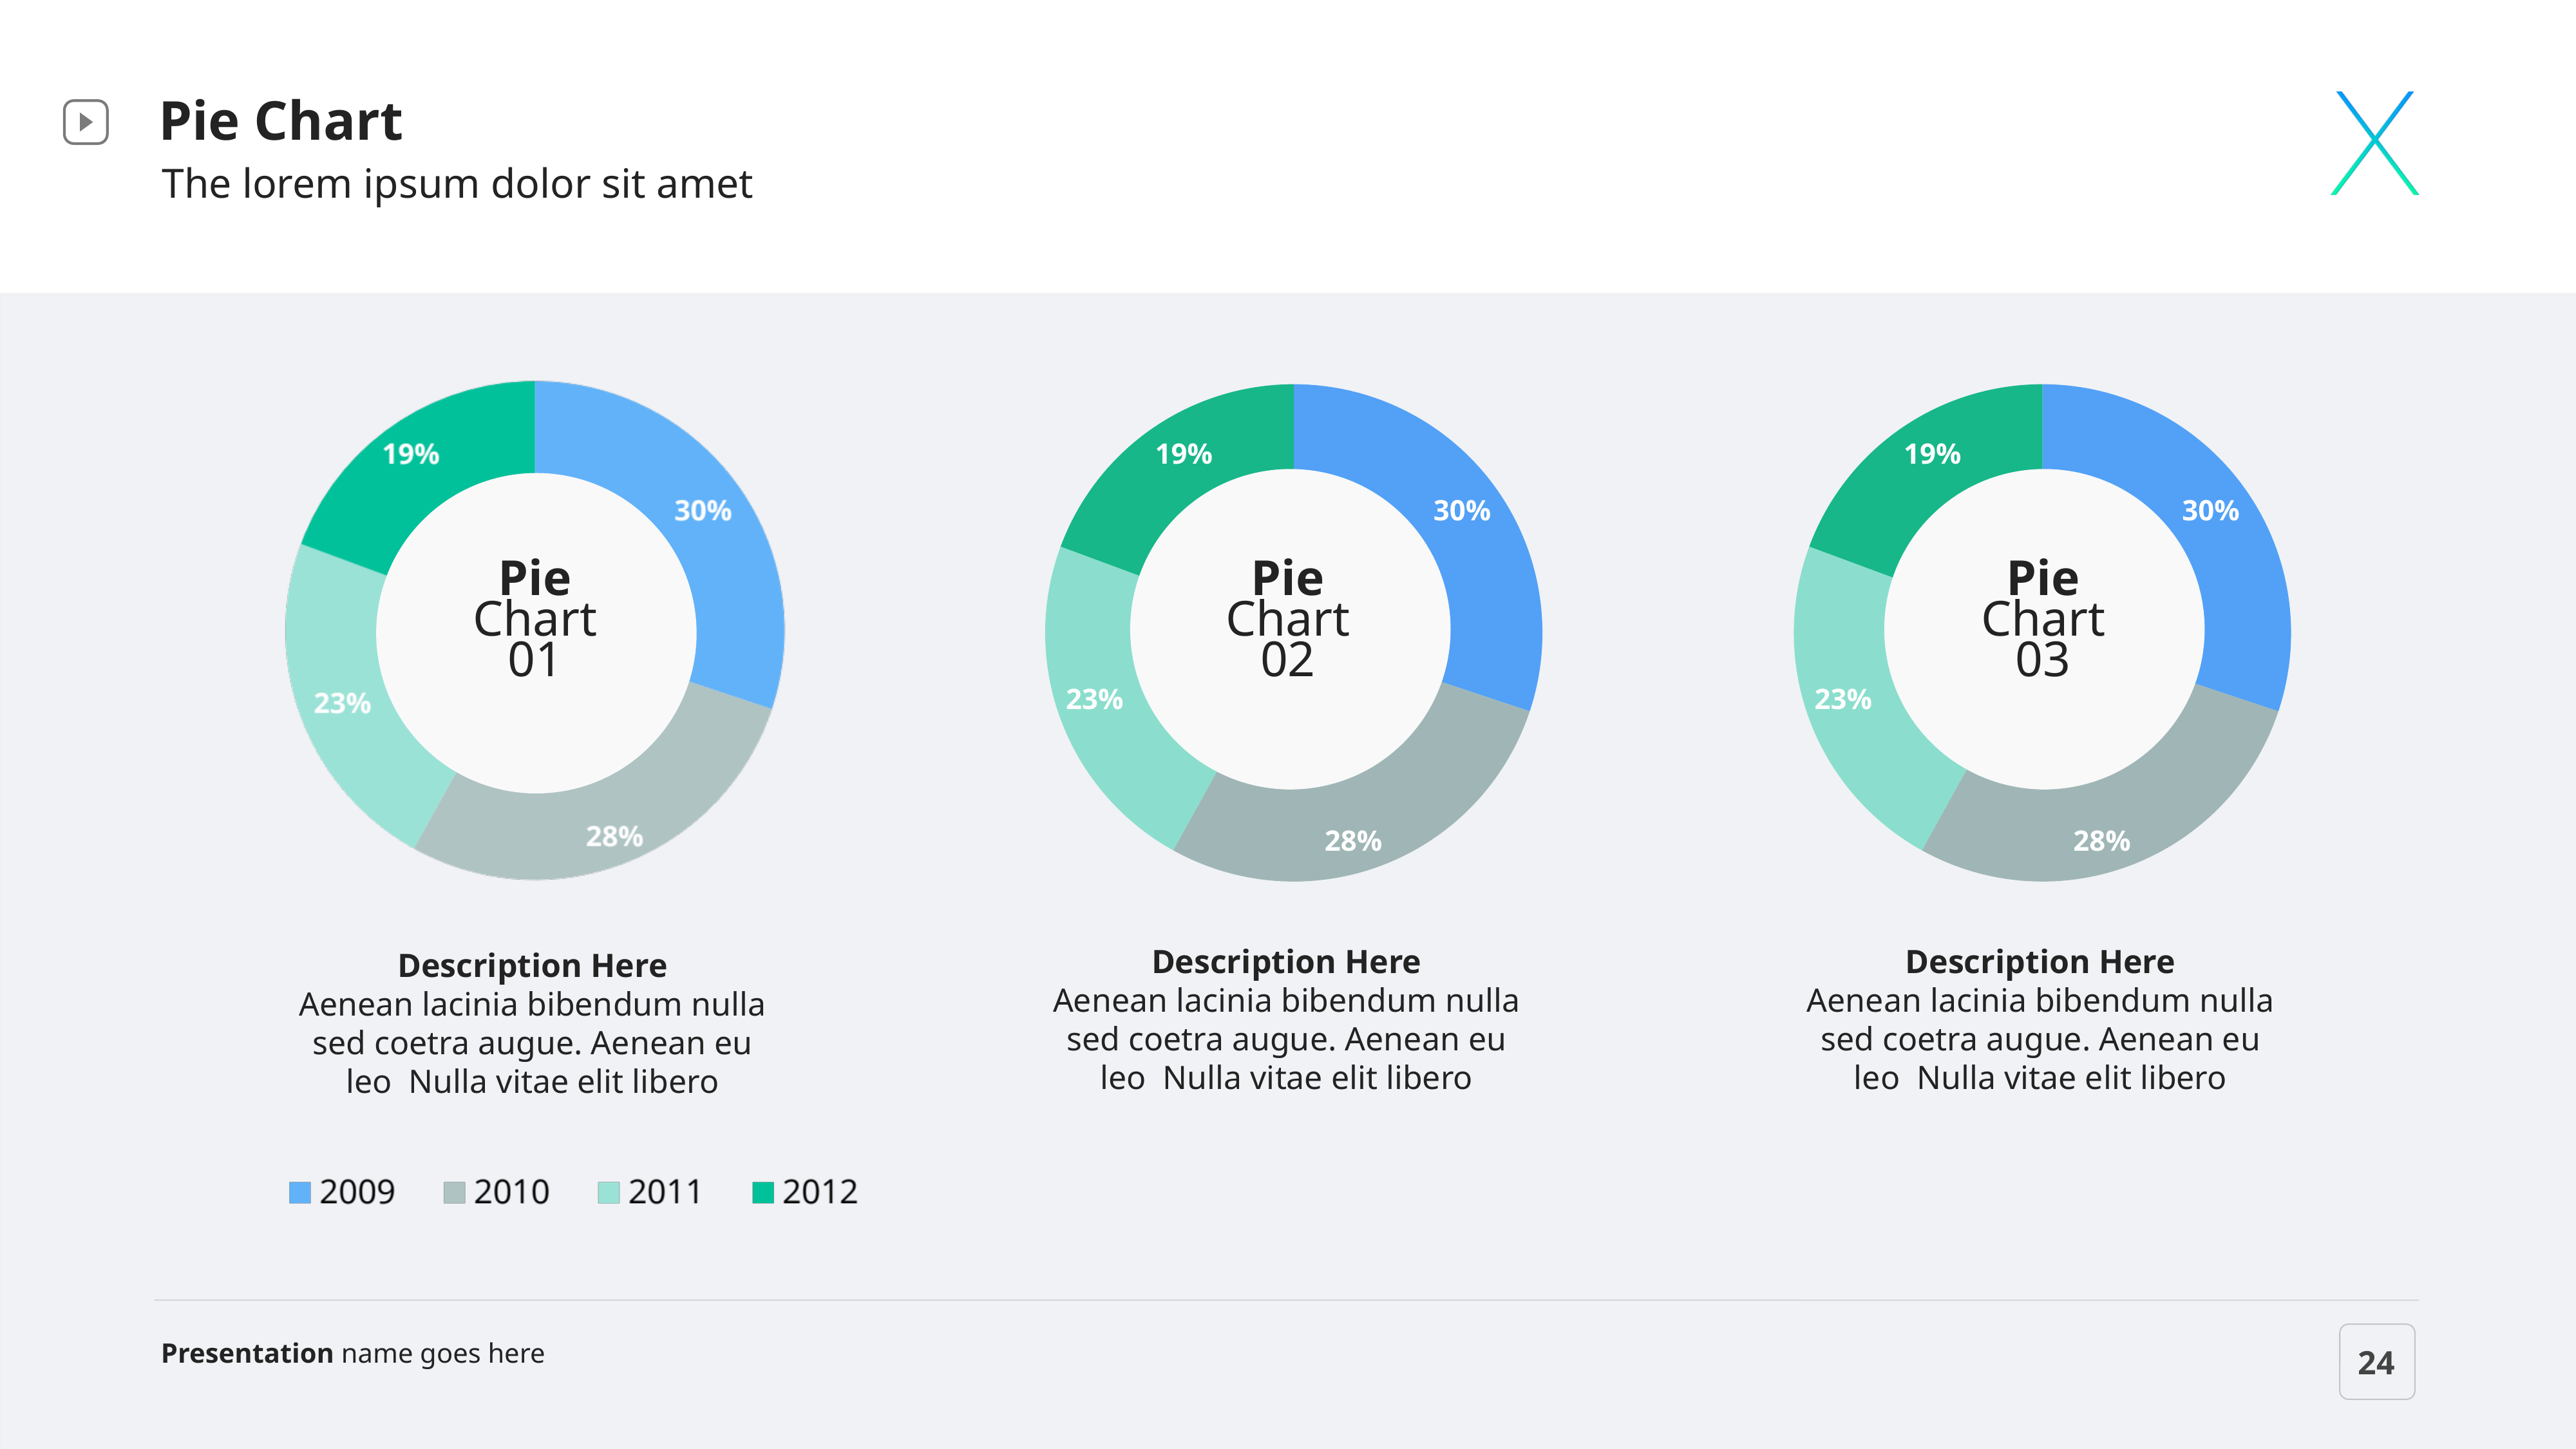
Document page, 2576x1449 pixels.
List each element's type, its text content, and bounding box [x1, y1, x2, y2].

text_box Presentation name goes here [155, 1324, 572, 1381]
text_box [233, 222, 945, 1236]
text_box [153, 76, 2255, 215]
text_box Description Here Aenean lacinia bibendum nulla sed coetra augue. Aenean eu leo Nulla vitae elit libero [1791, 1005, 2291, 1113]
chart [1747, 370, 2448, 999]
chart [998, 370, 1699, 999]
text_box Description Here Aenean lacinia bibendum nulla sed coetra augue. Aenean eu leo Nulla vitae elit libero [1037, 1005, 1537, 1113]
picture [2329, 91, 2421, 195]
text_box 24 [2352, 1334, 2401, 1390]
